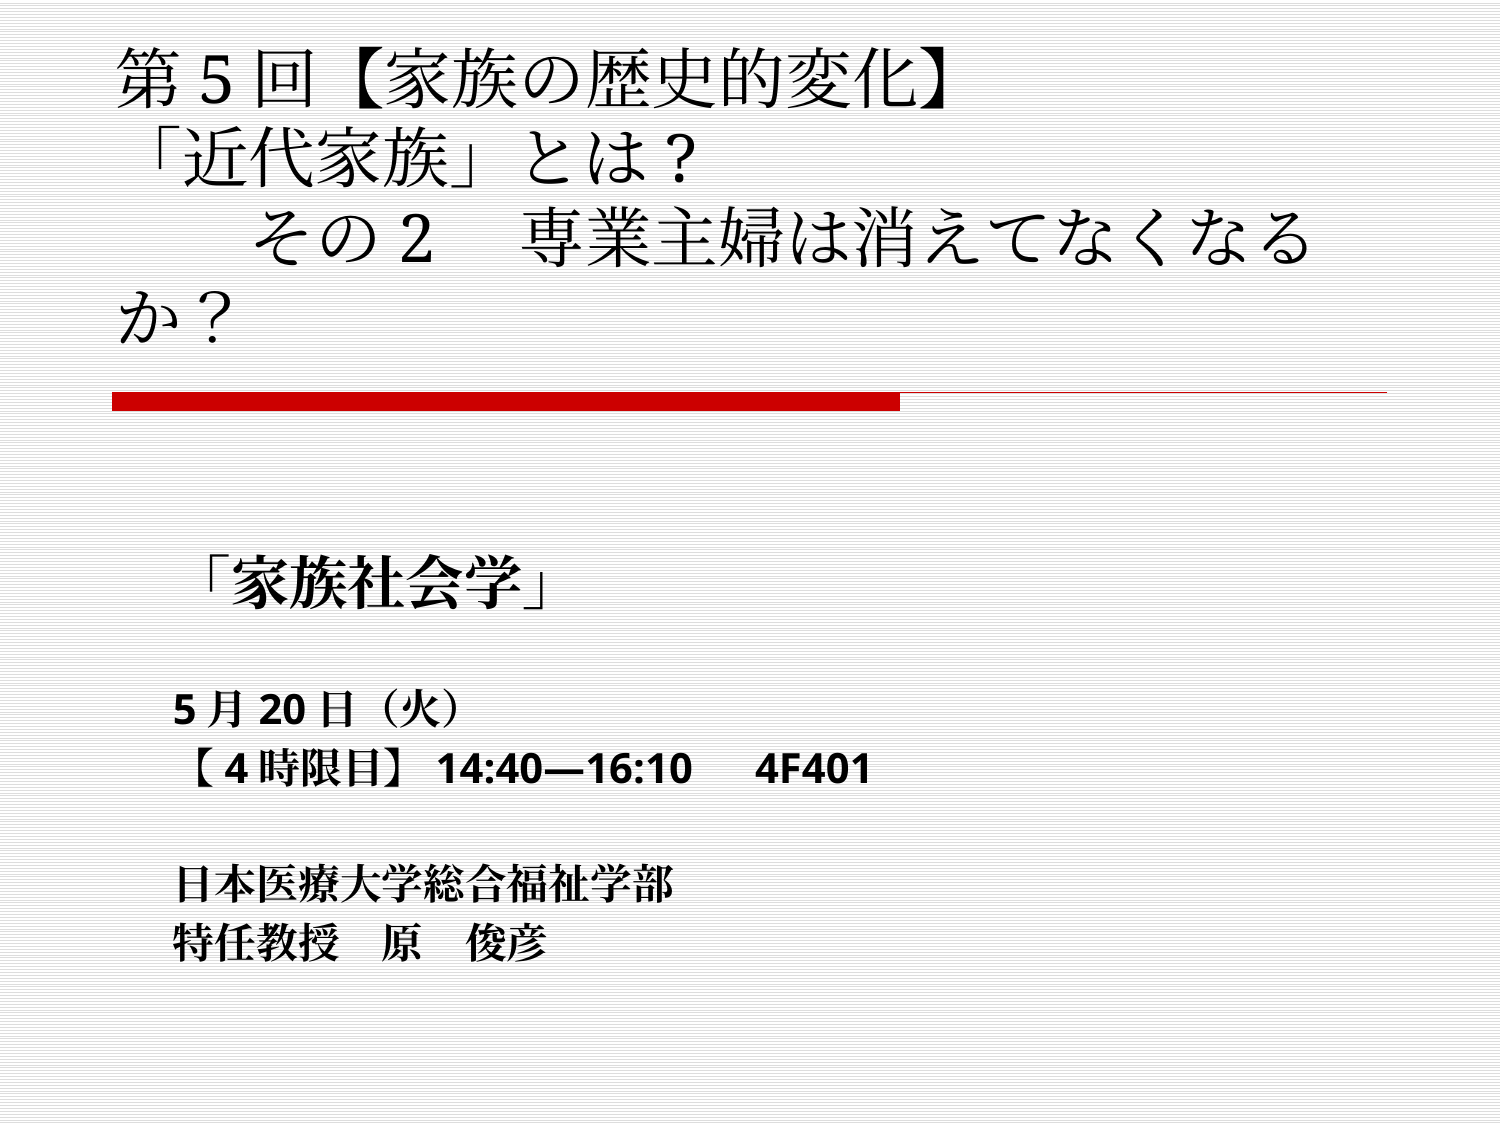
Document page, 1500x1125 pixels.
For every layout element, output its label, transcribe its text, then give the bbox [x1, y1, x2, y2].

subtitle 「家族社会学」 5月20日（火） 【4時限目】14:40―16:10 4F401 日本医療大学総合福祉学部 特任教授 原 俊彦 [157, 538, 1309, 1036]
title 第5回【家族の歴史的変化】 「近代家族」とは? その2 専業主婦は消えてなくなるか？ [100, 30, 1459, 362]
